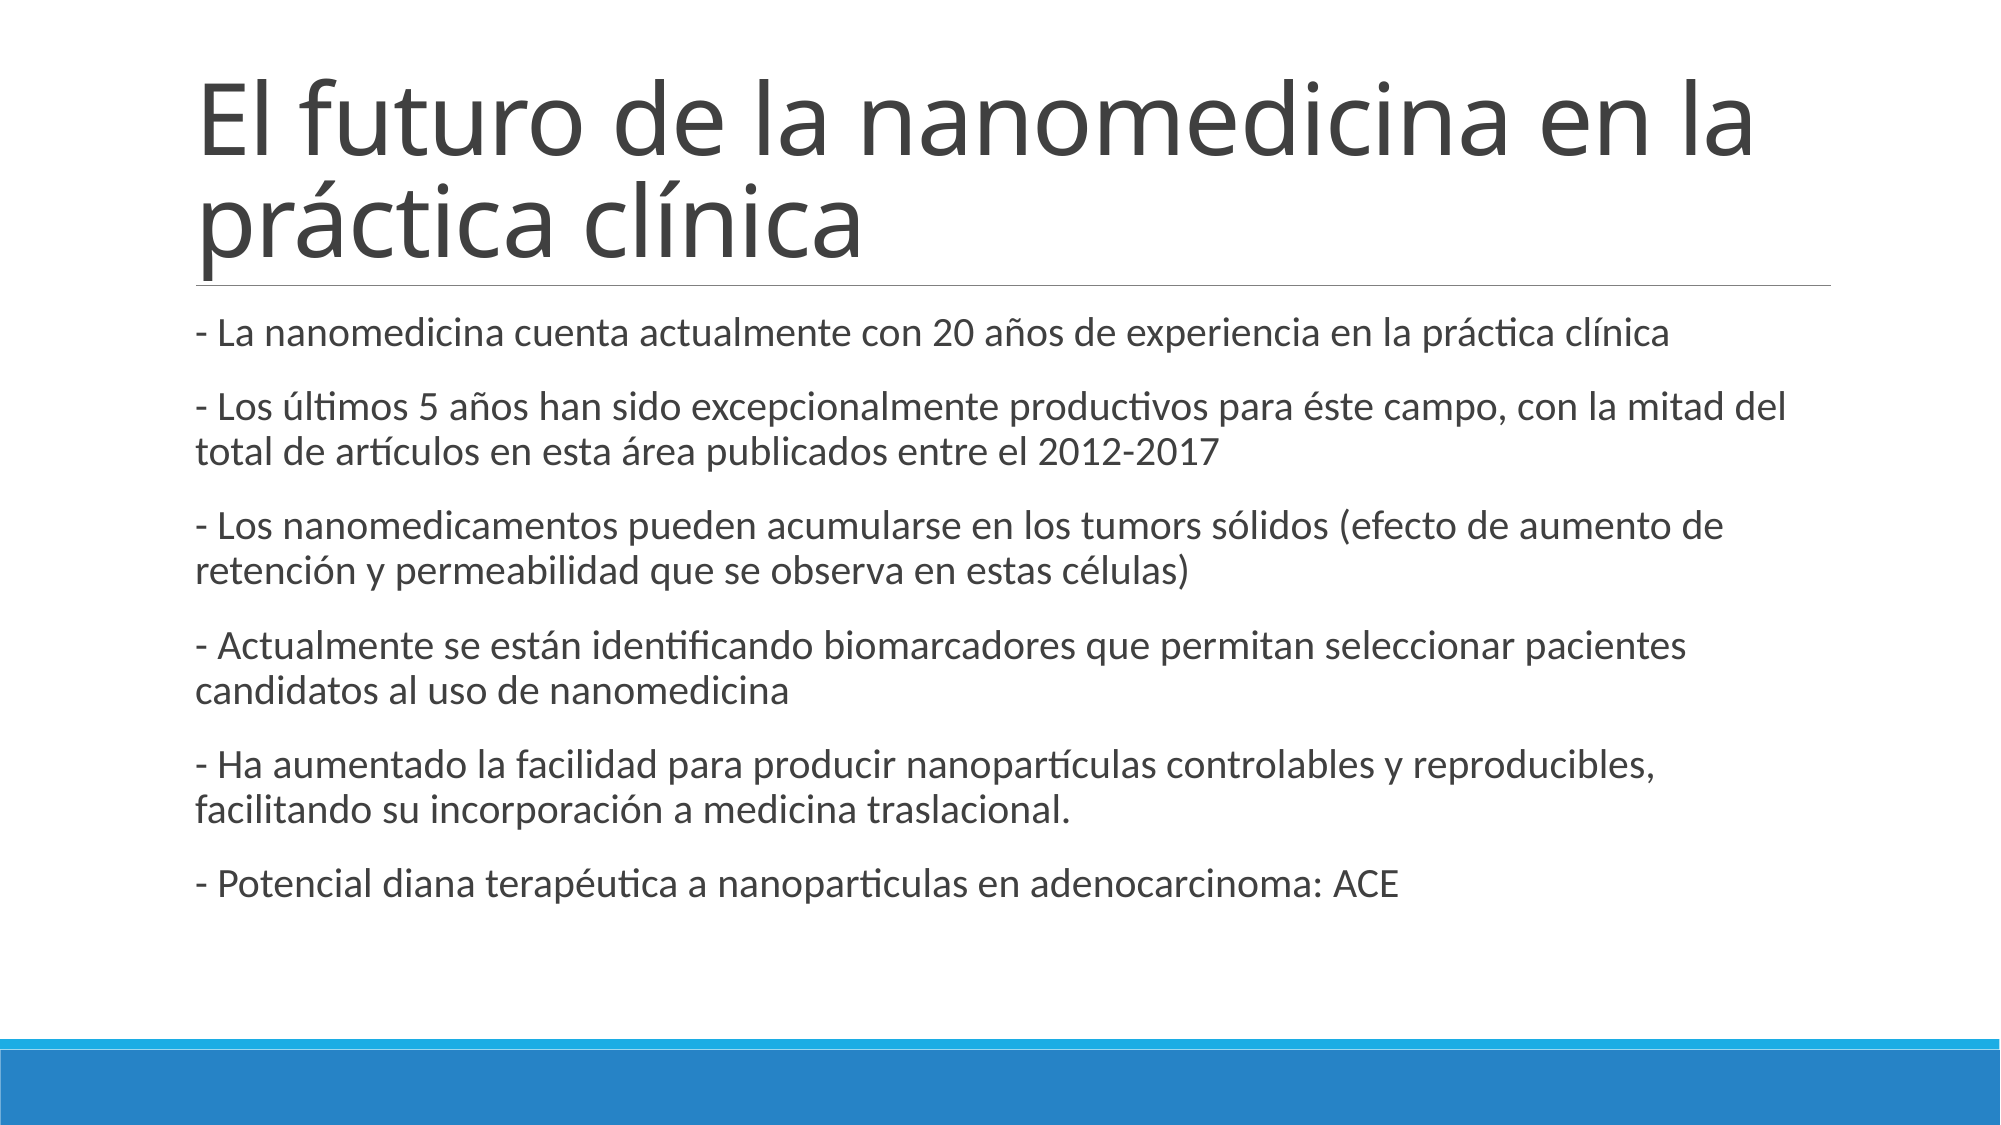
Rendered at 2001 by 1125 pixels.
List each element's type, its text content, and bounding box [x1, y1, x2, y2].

title El futuro de la nanomedicina en la práctica clínica [180, 47, 1830, 285]
list - La nanomedicina cuenta actualmente con 20 años de experiencia en la práctica clínica - Los últimos 5 años han sido excepcionalmente productivos para éste campo, con la mitad del total de artículos en esta área publicados entre el 2012-2017 - Los nanomedicamentos pueden acumularse en los tumors sólidos (efecto de aumento de retención y permeabilidad que se observa en estas células) - Actualmente se están identificando biomarcadores que permitan seleccionar pacientes candidatos al uso de nanomedicina - Ha aumentado la facilidad para producir nanopartículas controlables y reproducibles, facilitando su incorporación a medicina traslacional. - Potencial diana terapéutica a nanoparticulas en adenocarcinoma: ACE [180, 302, 1830, 963]
